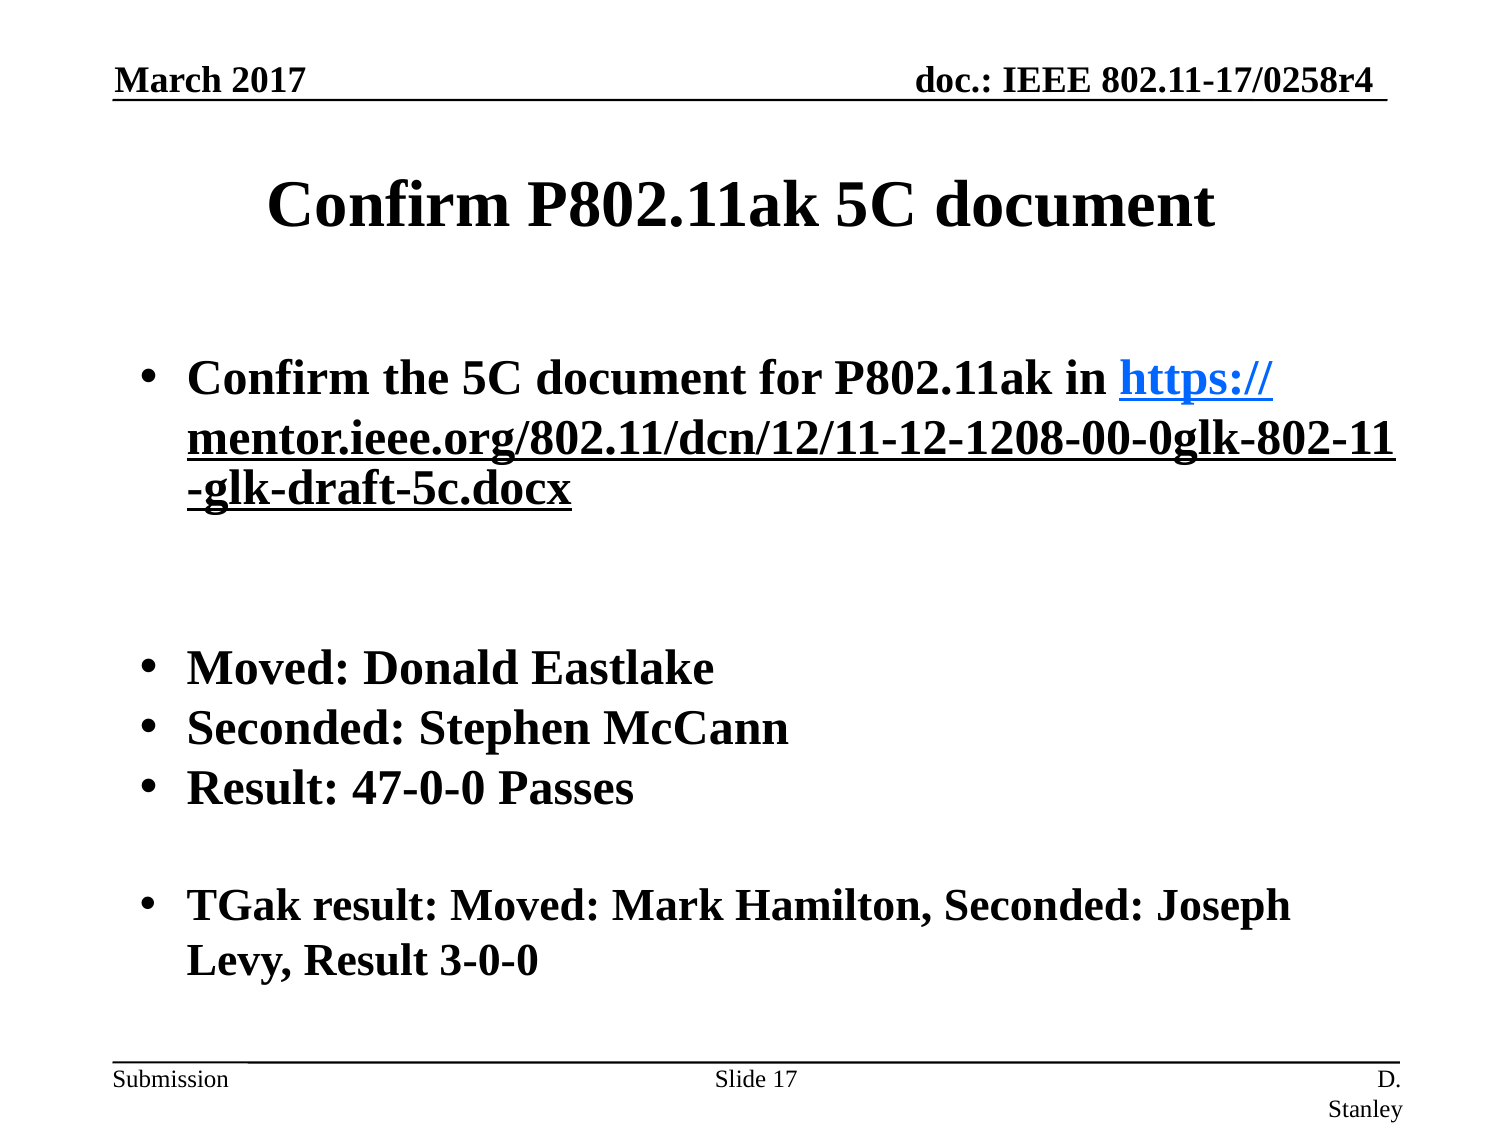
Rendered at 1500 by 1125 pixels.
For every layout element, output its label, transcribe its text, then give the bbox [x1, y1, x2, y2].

text_box Confirm the 5C document for P802.11ak in https://mentor.ieee.org/802.11/dcn/12/11-12-1208-00-0glk-802-11-glk-draft-5c.docx Moved: Donald Eastlake Seconded: Stephen McCann Result: 47-0-0 Passes TGak result: Moved: Mark Hamilton, Seconded: Joseph Levy, Result 3-0-0 [124, 337, 1413, 943]
slide_number Slide 17 [712, 1061, 800, 1093]
footer D. Stanley, HP Enterprise [1324, 1061, 1402, 1093]
title Confirm P802.11ak 5C document [112, 112, 1388, 288]
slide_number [114, 54, 374, 101]
